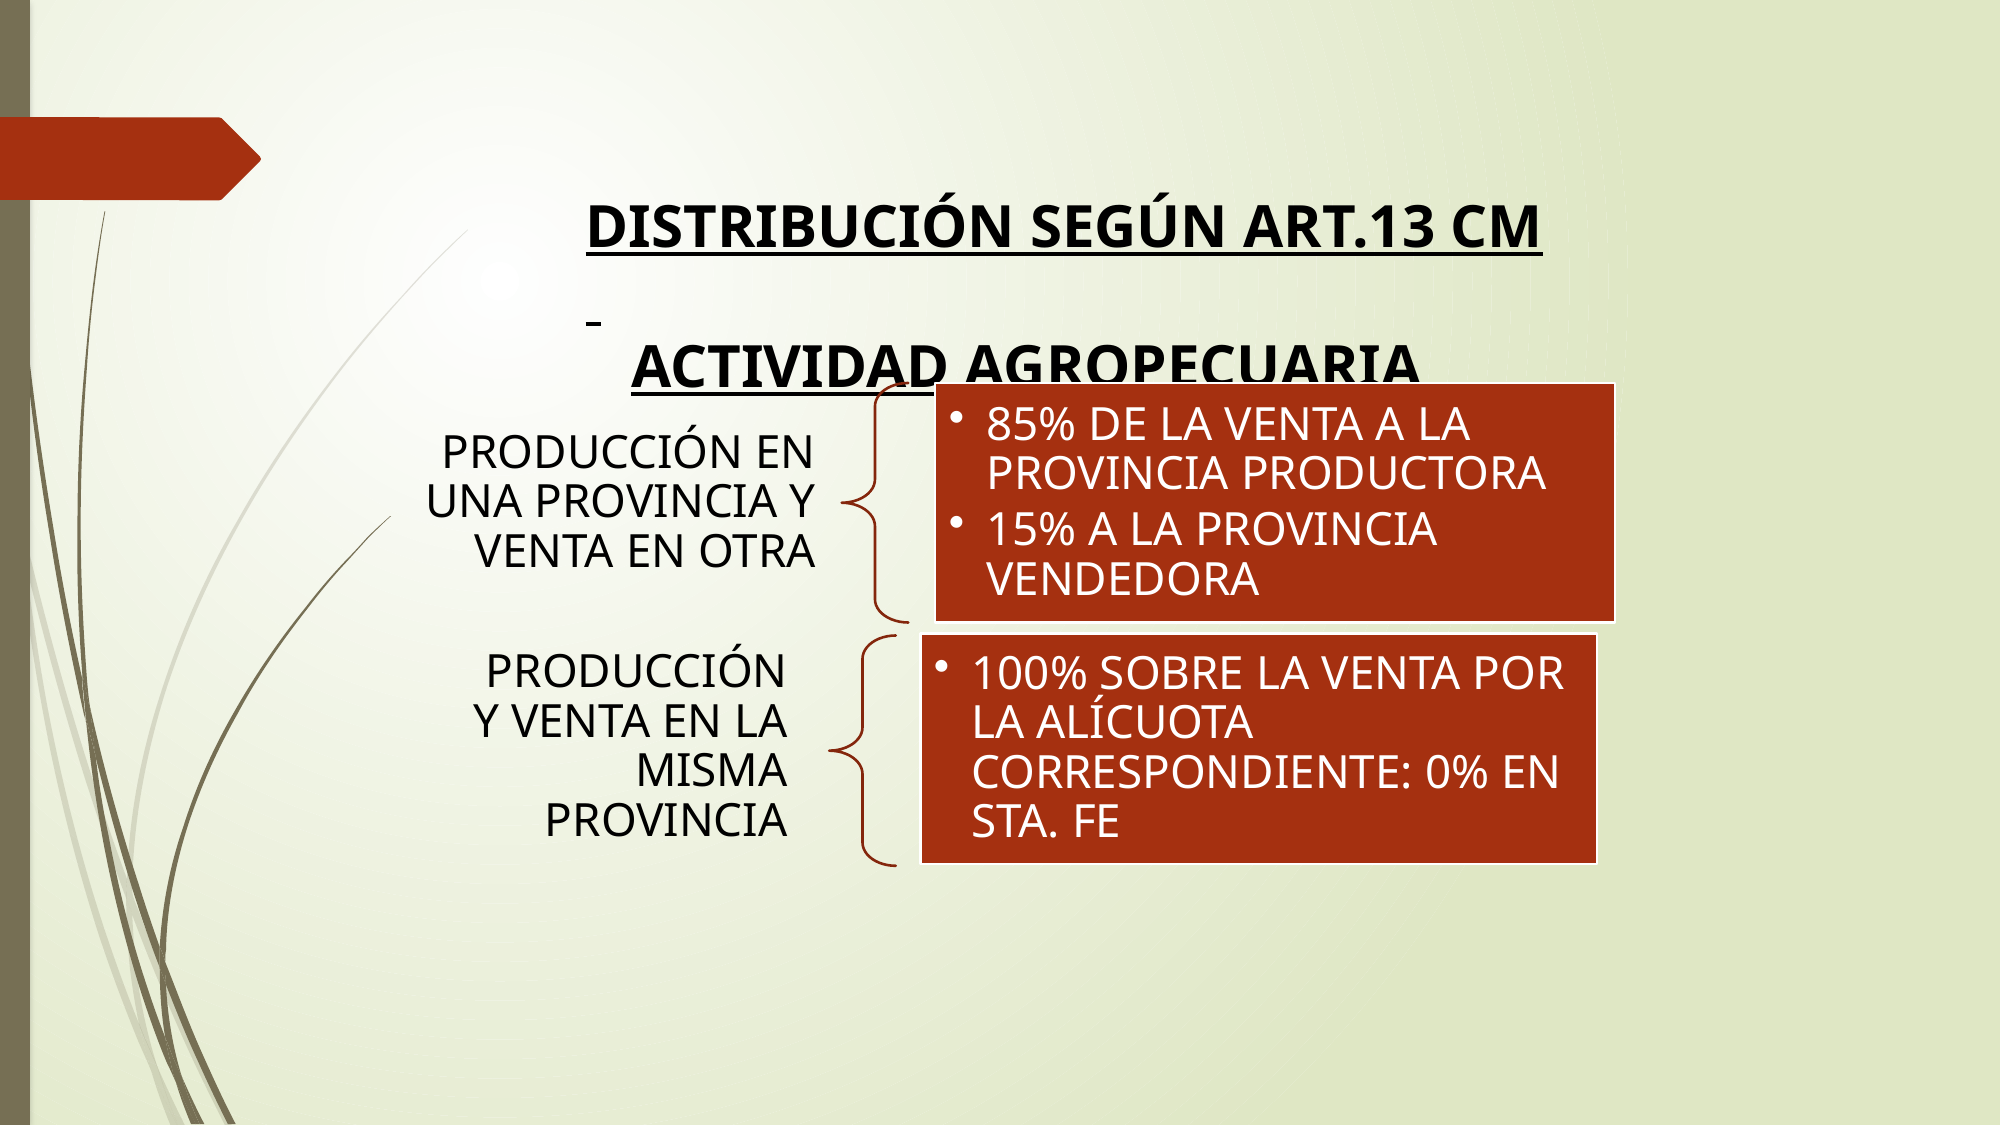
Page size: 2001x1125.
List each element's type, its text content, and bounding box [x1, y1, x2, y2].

text_box DISTRIBUCIÓN SEGÚN ART.13 CM ACTIVIDAD AGROPECUARIA [570, 181, 1572, 240]
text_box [332, 241, 1667, 1008]
